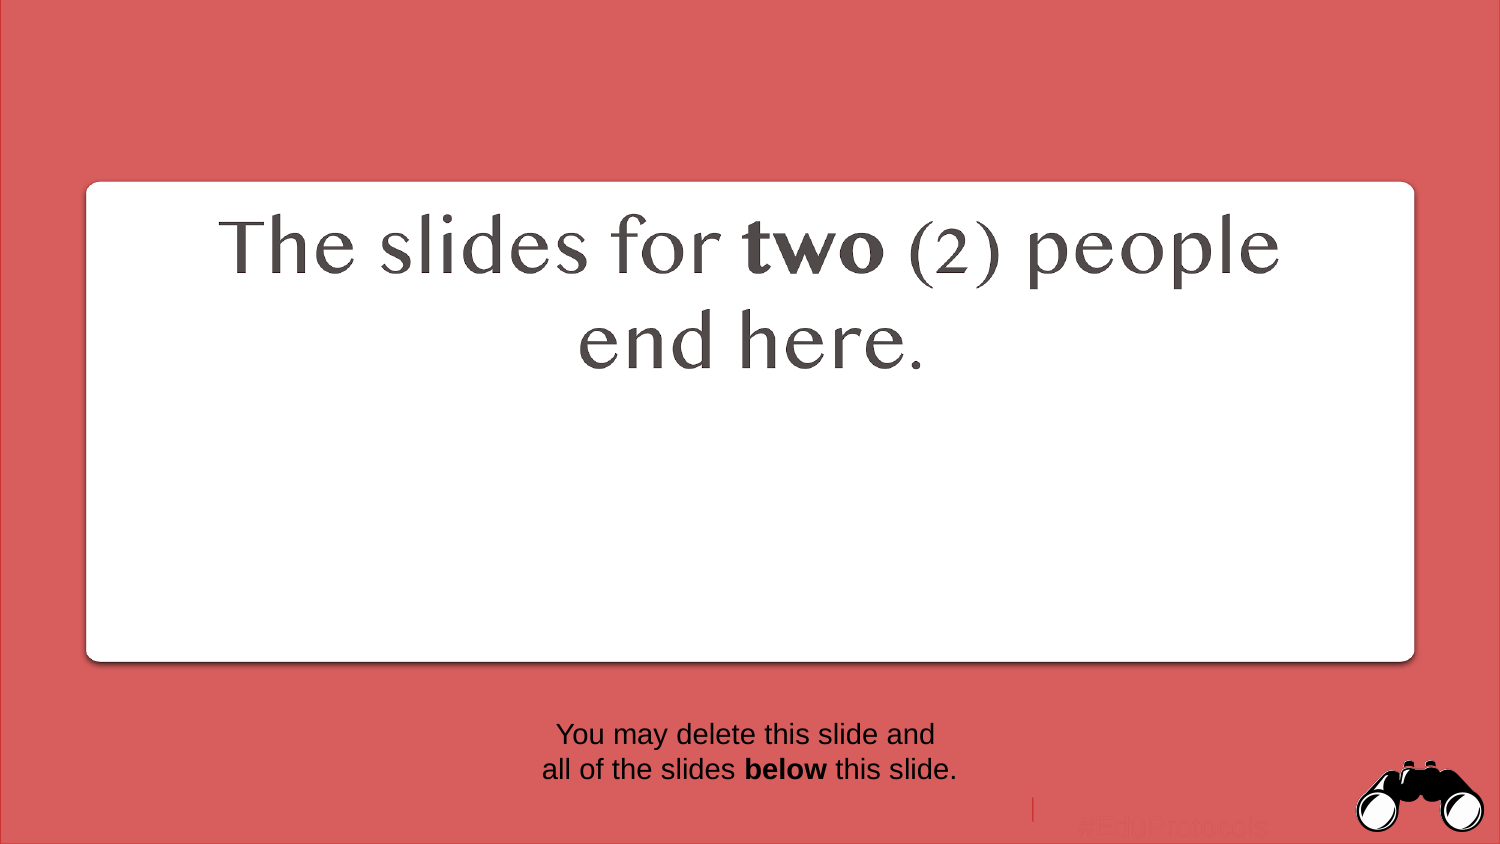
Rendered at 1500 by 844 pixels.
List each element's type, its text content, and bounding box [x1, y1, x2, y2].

text_box You may delete this slide and all of the slides below this slide. [347, 700, 1153, 771]
picture [0, 0, 1500, 844]
